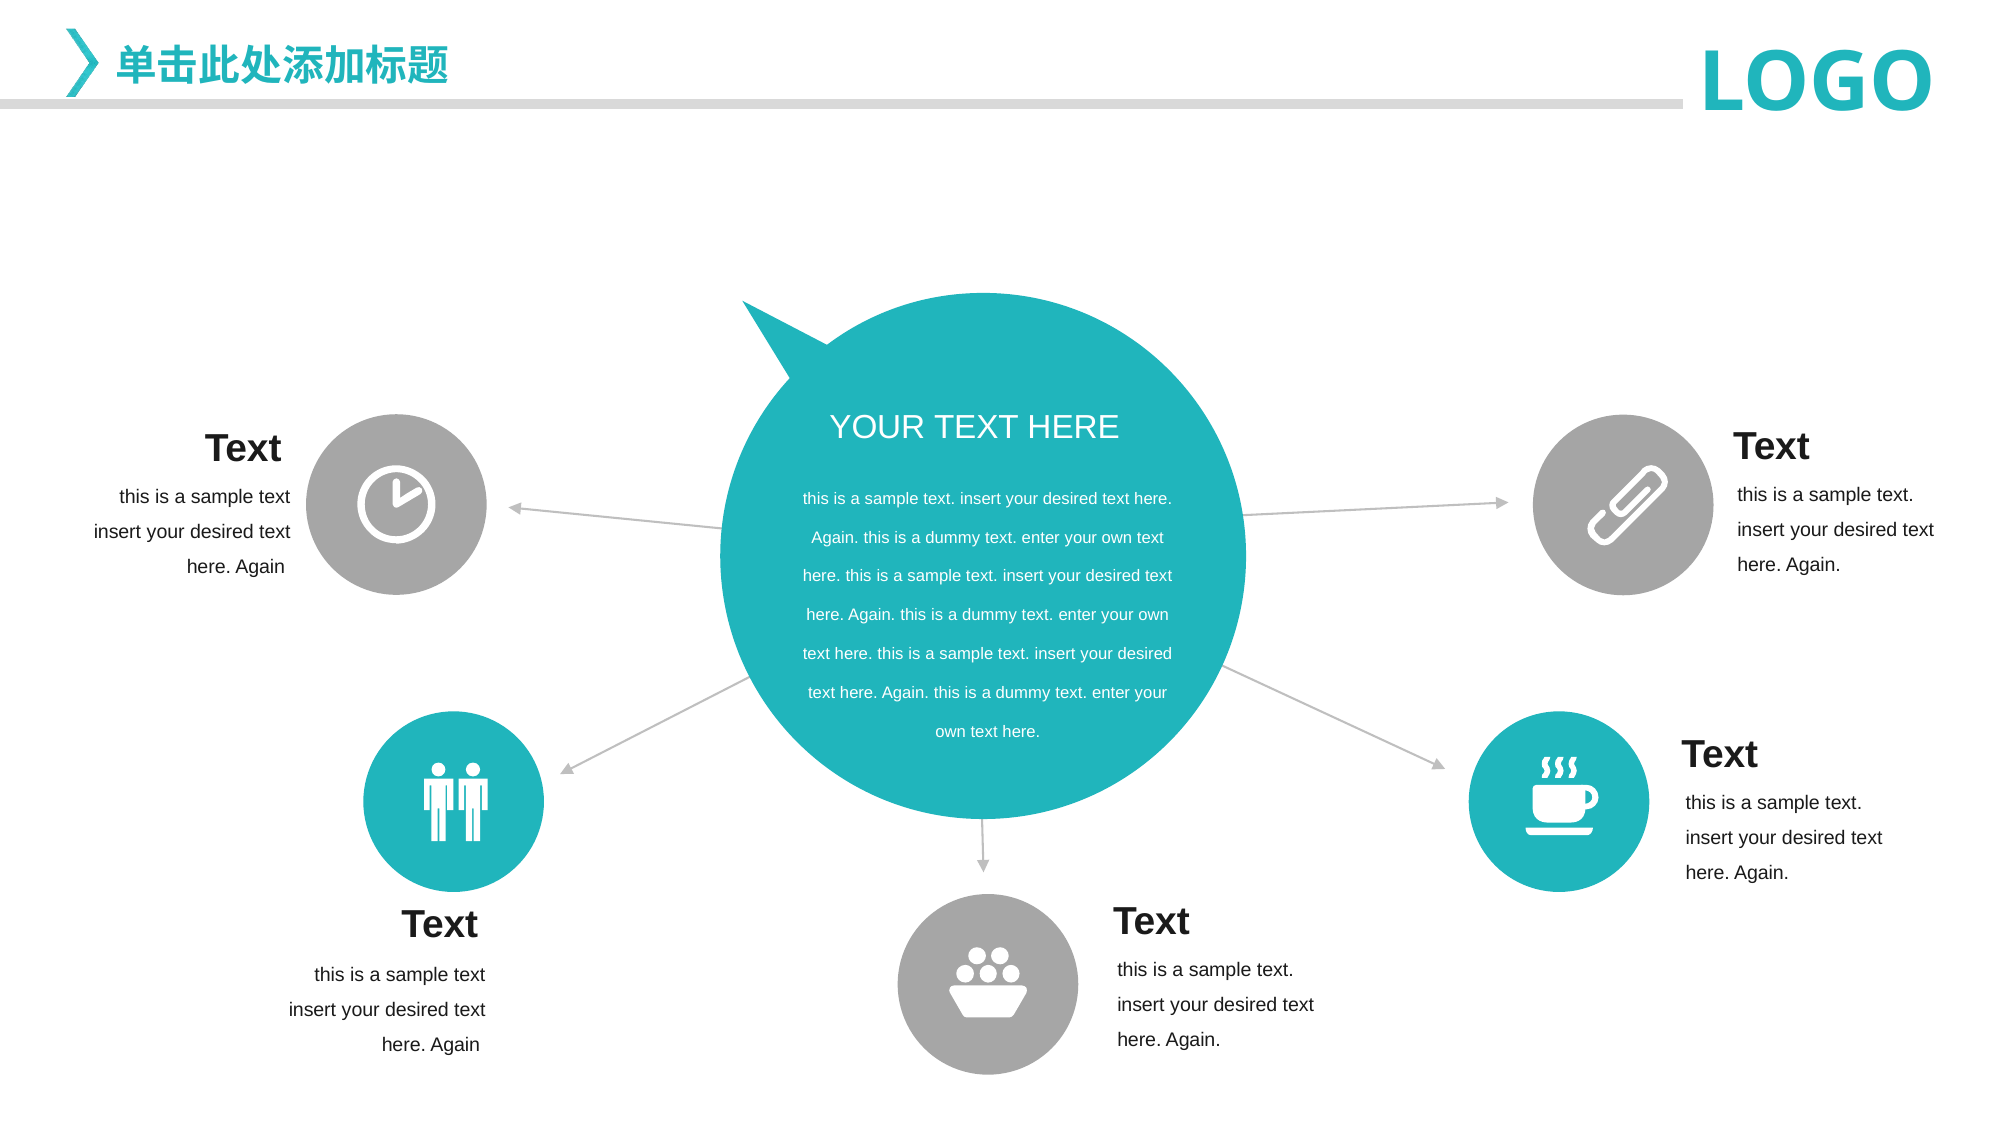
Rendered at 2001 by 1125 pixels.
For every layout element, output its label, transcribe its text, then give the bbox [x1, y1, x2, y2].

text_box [1532, 414, 1714, 596]
text_box [306, 413, 488, 596]
text_box Text [190, 415, 297, 477]
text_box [424, 762, 488, 842]
text_box [362, 710, 545, 891]
text_box this is a sample text. insert your desired text here. Again. [1722, 462, 1962, 583]
text_box [979, 964, 997, 983]
text_box LOGO [1683, 19, 2000, 135]
text_box [1467, 710, 1651, 894]
text_box this is a sample text. insert your desired text here. Again. [1670, 771, 1911, 892]
text_box 单击此处添加标题 [100, 31, 465, 97]
text_box [991, 947, 1009, 965]
text_box [1247, 496, 1509, 517]
text_box Text [1098, 888, 1205, 950]
text_box this is a sample text insert your desired text here. Again [65, 464, 306, 585]
text_box [956, 964, 974, 983]
text_box this is a sample text insert your desired text here. Again [260, 942, 501, 1063]
text_box [1002, 964, 1020, 983]
text_box [560, 690, 720, 775]
text_box [968, 947, 986, 965]
text_box [976, 820, 990, 873]
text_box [65, 28, 99, 98]
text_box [720, 292, 1247, 820]
text_box [357, 465, 436, 544]
text_box Text [1718, 413, 1825, 475]
text_box [949, 985, 1027, 1018]
text_box Text [386, 891, 494, 942]
text_box this is a sample text. insert your desired text here. Again. [1102, 937, 1342, 1058]
text_box [1247, 675, 1446, 770]
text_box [1525, 756, 1599, 836]
text_box Text [1666, 721, 1774, 784]
text_box [508, 502, 720, 530]
text_box [896, 893, 1080, 1076]
